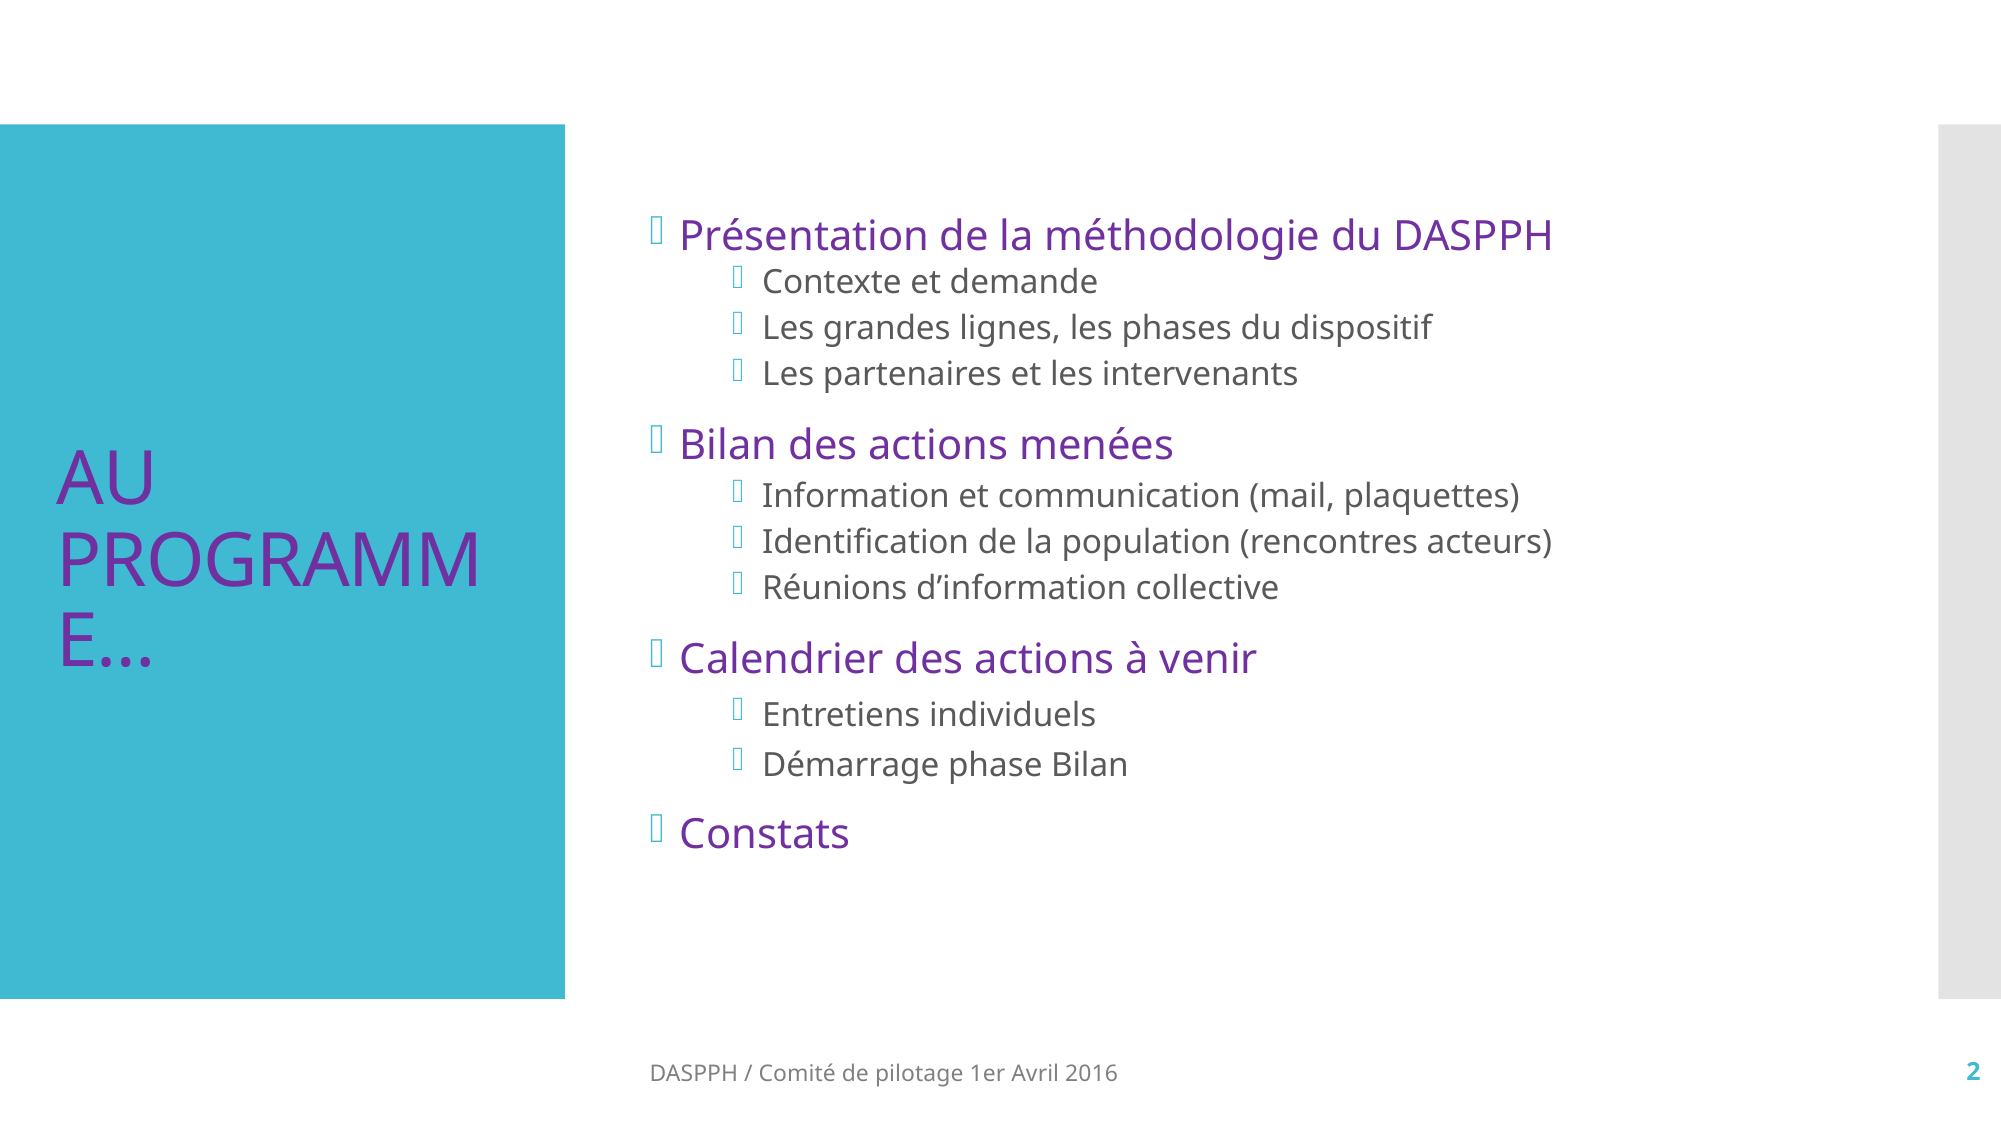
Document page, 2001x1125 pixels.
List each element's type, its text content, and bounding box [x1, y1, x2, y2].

title AU PROGRAMME… [41, 184, 525, 939]
footer DASPPH / Comité de pilotage 1er Avril 2016 [634, 1042, 1605, 1103]
slide_number 2 [1744, 1042, 1996, 1103]
list Présentation de la méthodologie du DASPPH Contexte et demande Les grandes lignes, les phases du dispositif Les partenaires et les intervenants Bilan des actions menées Information et communication (mail, plaquettes) Identification de la population (rencontres acteurs) Réunions d’information collective Calendrier des actions à venir Entretiens individuels Démarrage phase Bilan Constats [634, 141, 1835, 982]
